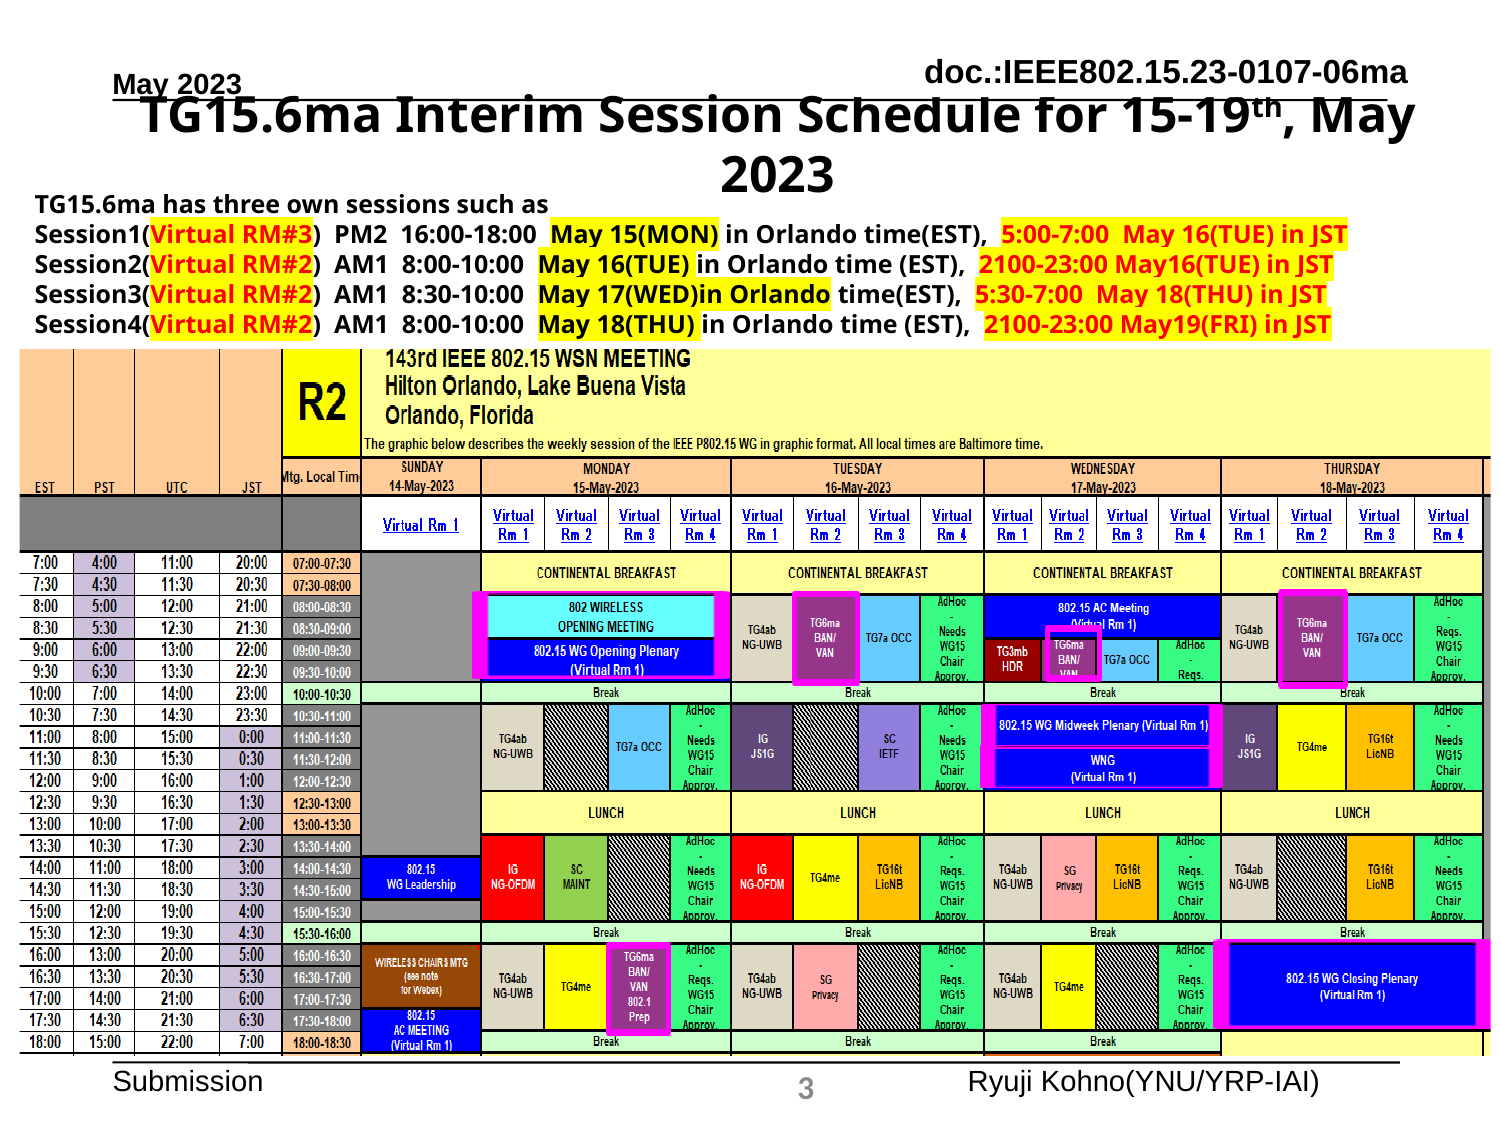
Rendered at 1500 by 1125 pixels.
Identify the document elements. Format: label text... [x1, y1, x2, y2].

title TG15.6ma Interim Session Schedule for 15-19th, May 2023 [75, 101, 1481, 183]
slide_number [112, 64, 375, 100]
slide_number 3 [491, 1064, 830, 1116]
text_box TG15.6ma has three own sessions such as Session1(Virtual RM#3) PM2 16:00-18:00 May 15(MON) in Orlando time(EST), 5:00-7:00 May 16(TUE) in JST Session2(Virtual RM#2) AM1 8:00-10:00 May 16(TUE) in Orlando time (EST), 2100-23:00 May16(TUE) in JST Session3(Virtual RM#2) AM1 8:30-10:00 May 17(WED)in Orlando time(EST), 5:30-7:00 May 18(THU) in JST Session4(Virtual RM#2) AM1 8:00-10:00 May 18(THU) in Orlando time (EST), 2100-23:00 May19(FRI) in JST [19, 181, 1500, 376]
text_box doc.:IEEE802.15.23-0107-06ma [851, 42, 1424, 98]
picture [19, 349, 1491, 1056]
